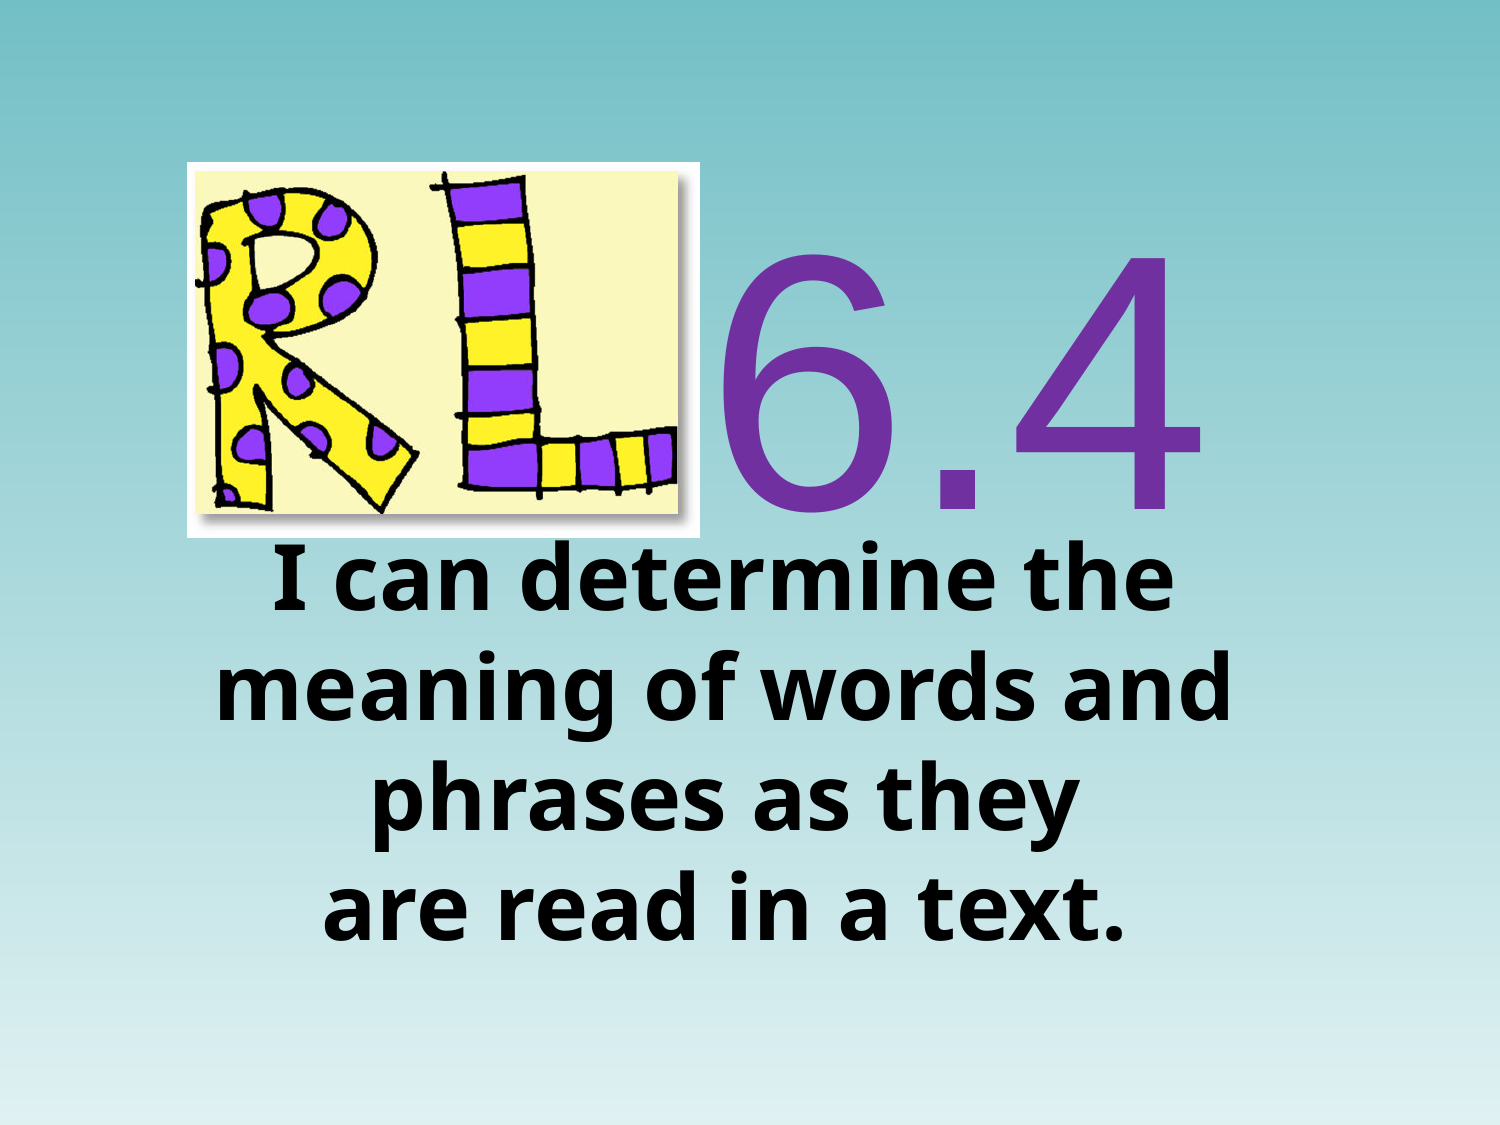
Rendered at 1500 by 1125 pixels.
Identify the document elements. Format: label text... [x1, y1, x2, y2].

text_box 6.4 [690, 137, 1227, 590]
picture [187, 162, 701, 538]
title I can determine the meaning of words and phrases as they are read in a text. [50, 425, 1400, 613]
